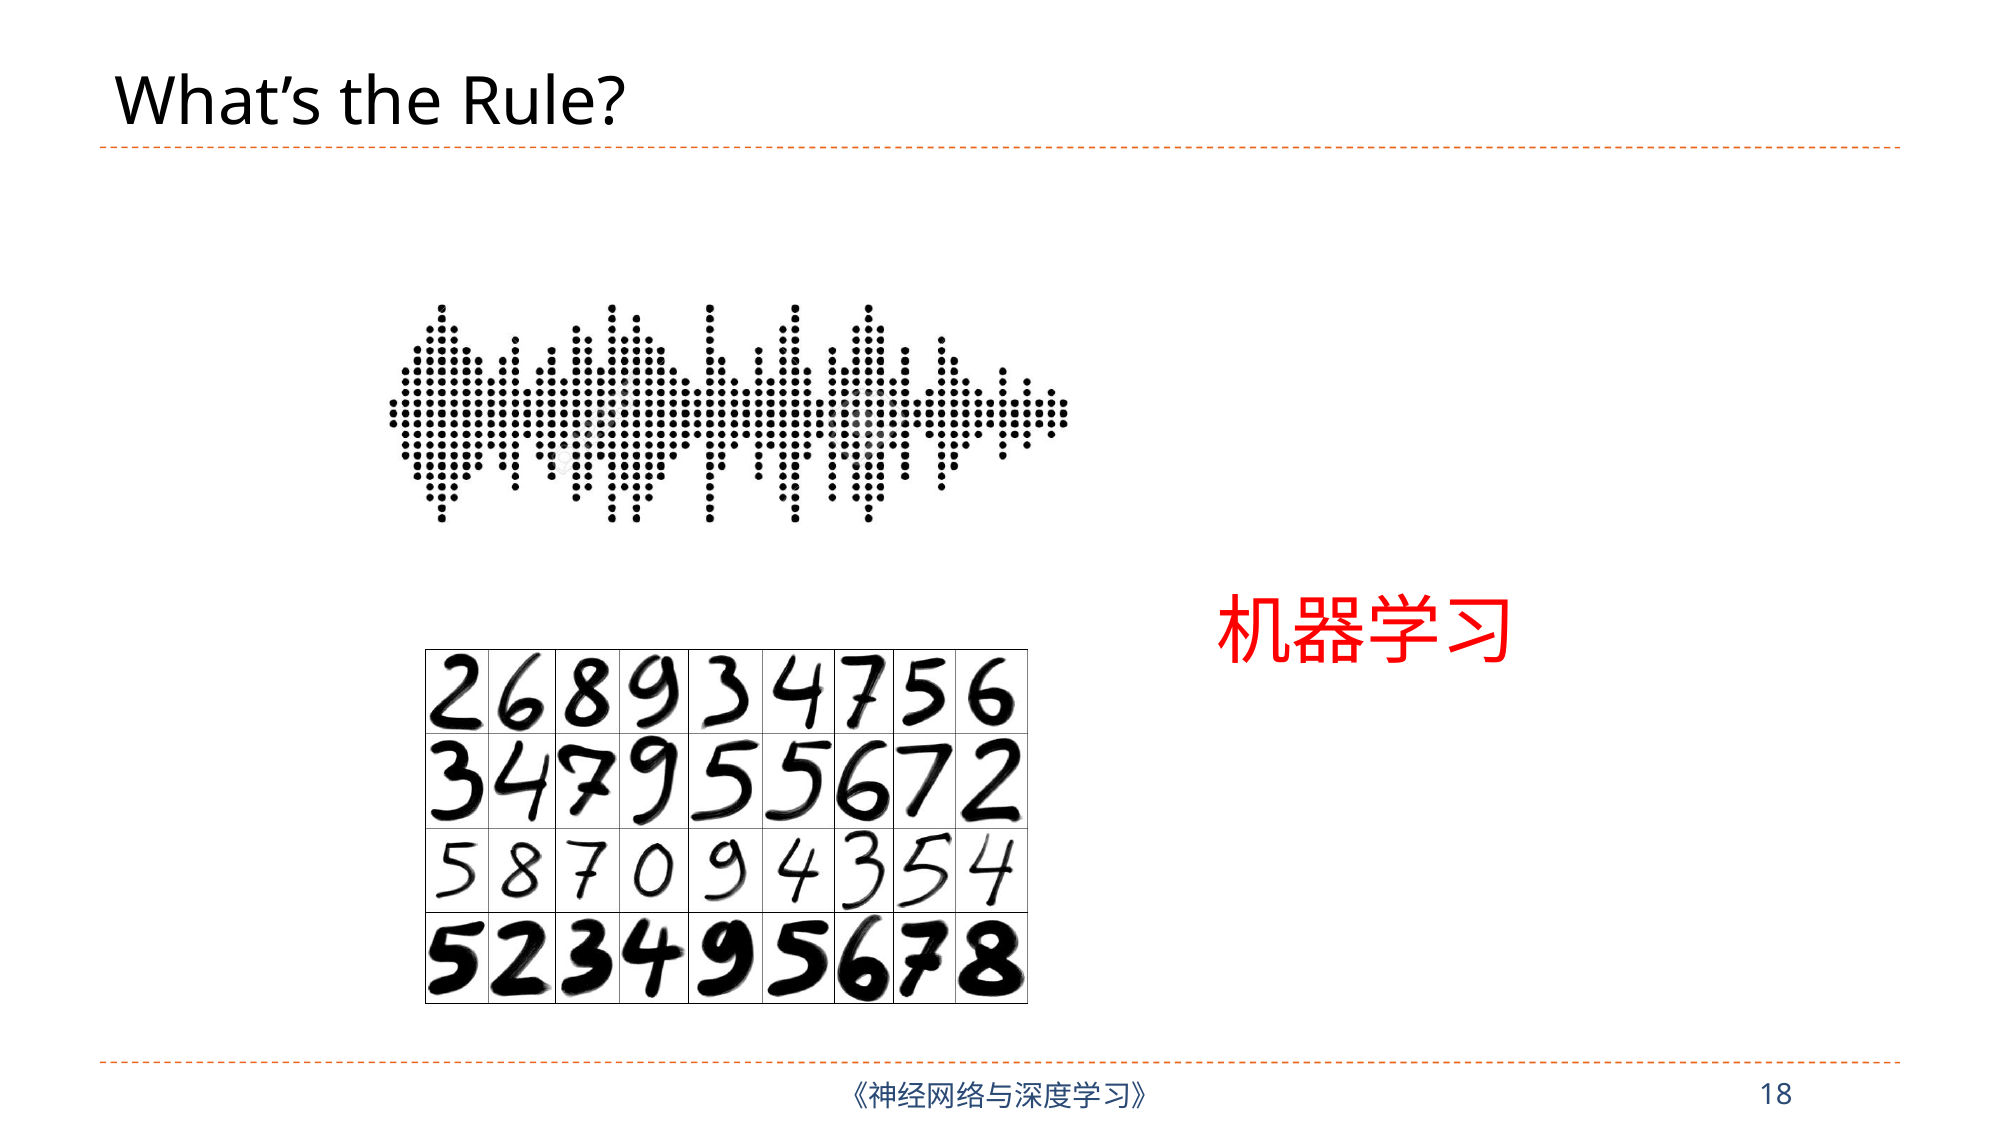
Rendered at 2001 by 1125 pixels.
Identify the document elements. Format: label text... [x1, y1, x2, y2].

title What’s the Rule? [99, 24, 1900, 146]
picture [387, 287, 1069, 540]
text_box 机器学习 [1201, 574, 1532, 680]
picture [424, 649, 1028, 1006]
